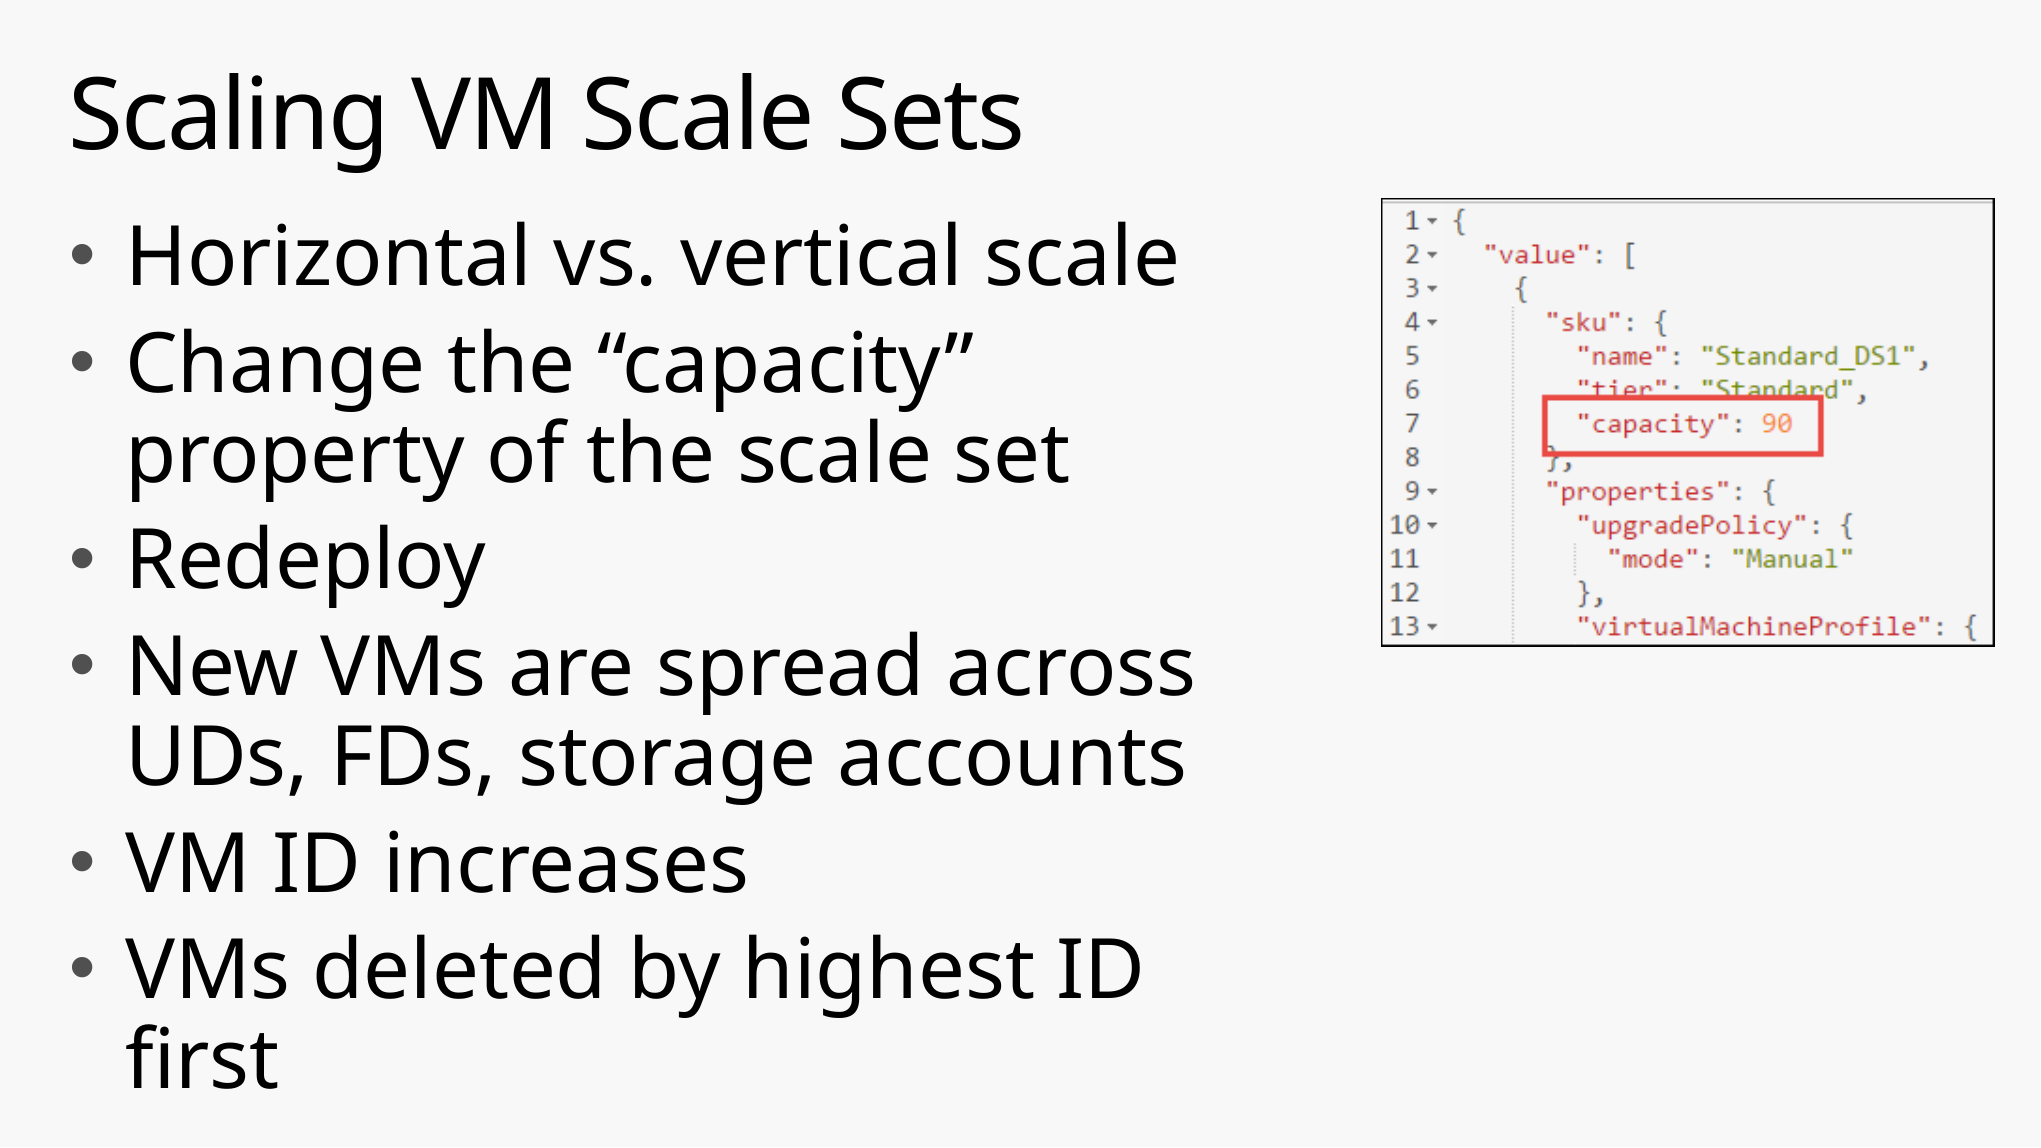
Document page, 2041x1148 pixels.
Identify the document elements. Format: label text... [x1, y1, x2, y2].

list Horizontal vs. vertical scale Change the “capacity” property of the scale set Redeploy New VMs are spread across UDs, FDs, storage accounts VM ID increases VMs deleted by highest ID first [45, 199, 1310, 1058]
picture [1381, 198, 1996, 648]
title Scaling VM Scale Sets [45, 48, 1996, 199]
